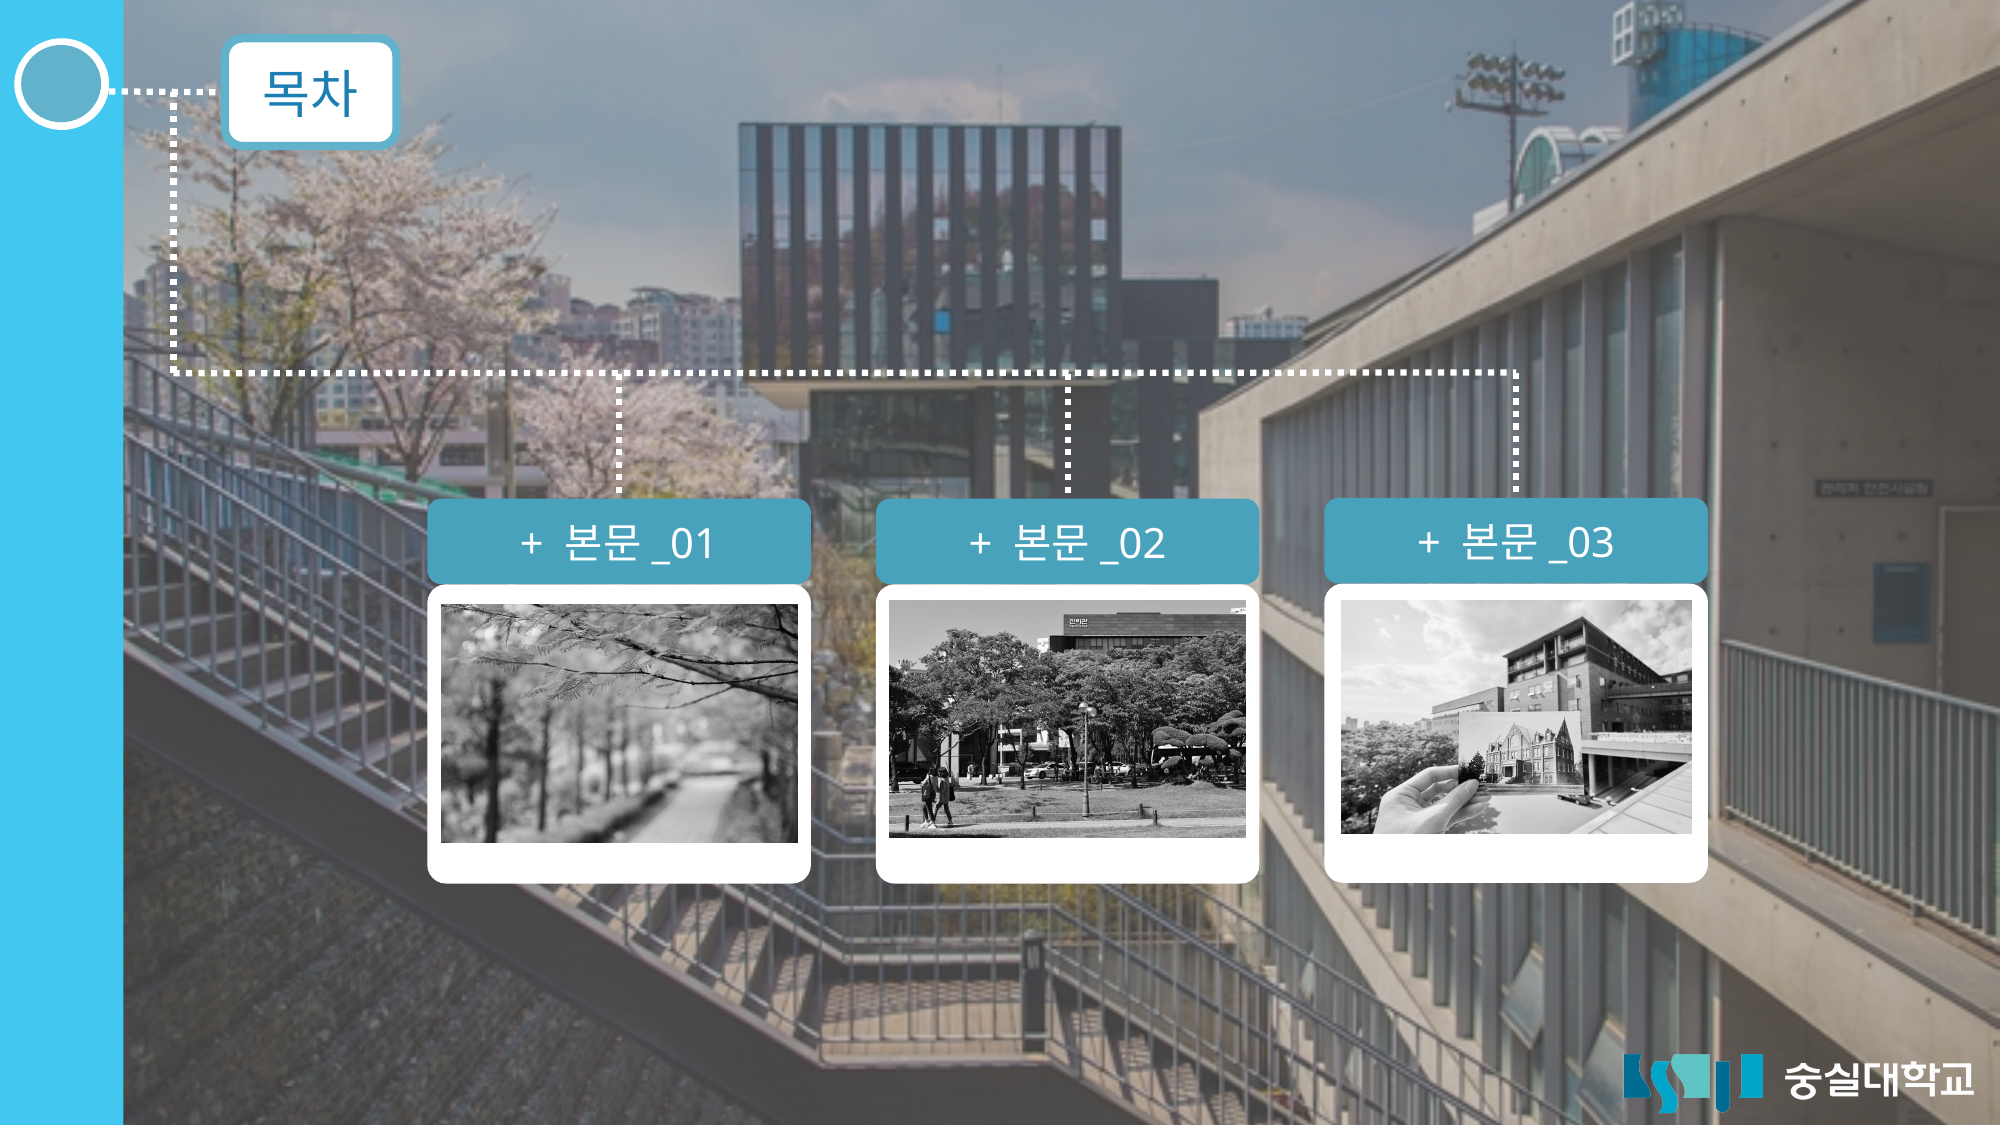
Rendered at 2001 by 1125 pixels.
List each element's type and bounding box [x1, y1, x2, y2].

picture [0, 0, 2000, 1125]
text_box [1323, 372, 1709, 884]
text_box [426, 373, 812, 884]
text_box [13, 37, 398, 147]
text_box [875, 373, 1260, 884]
